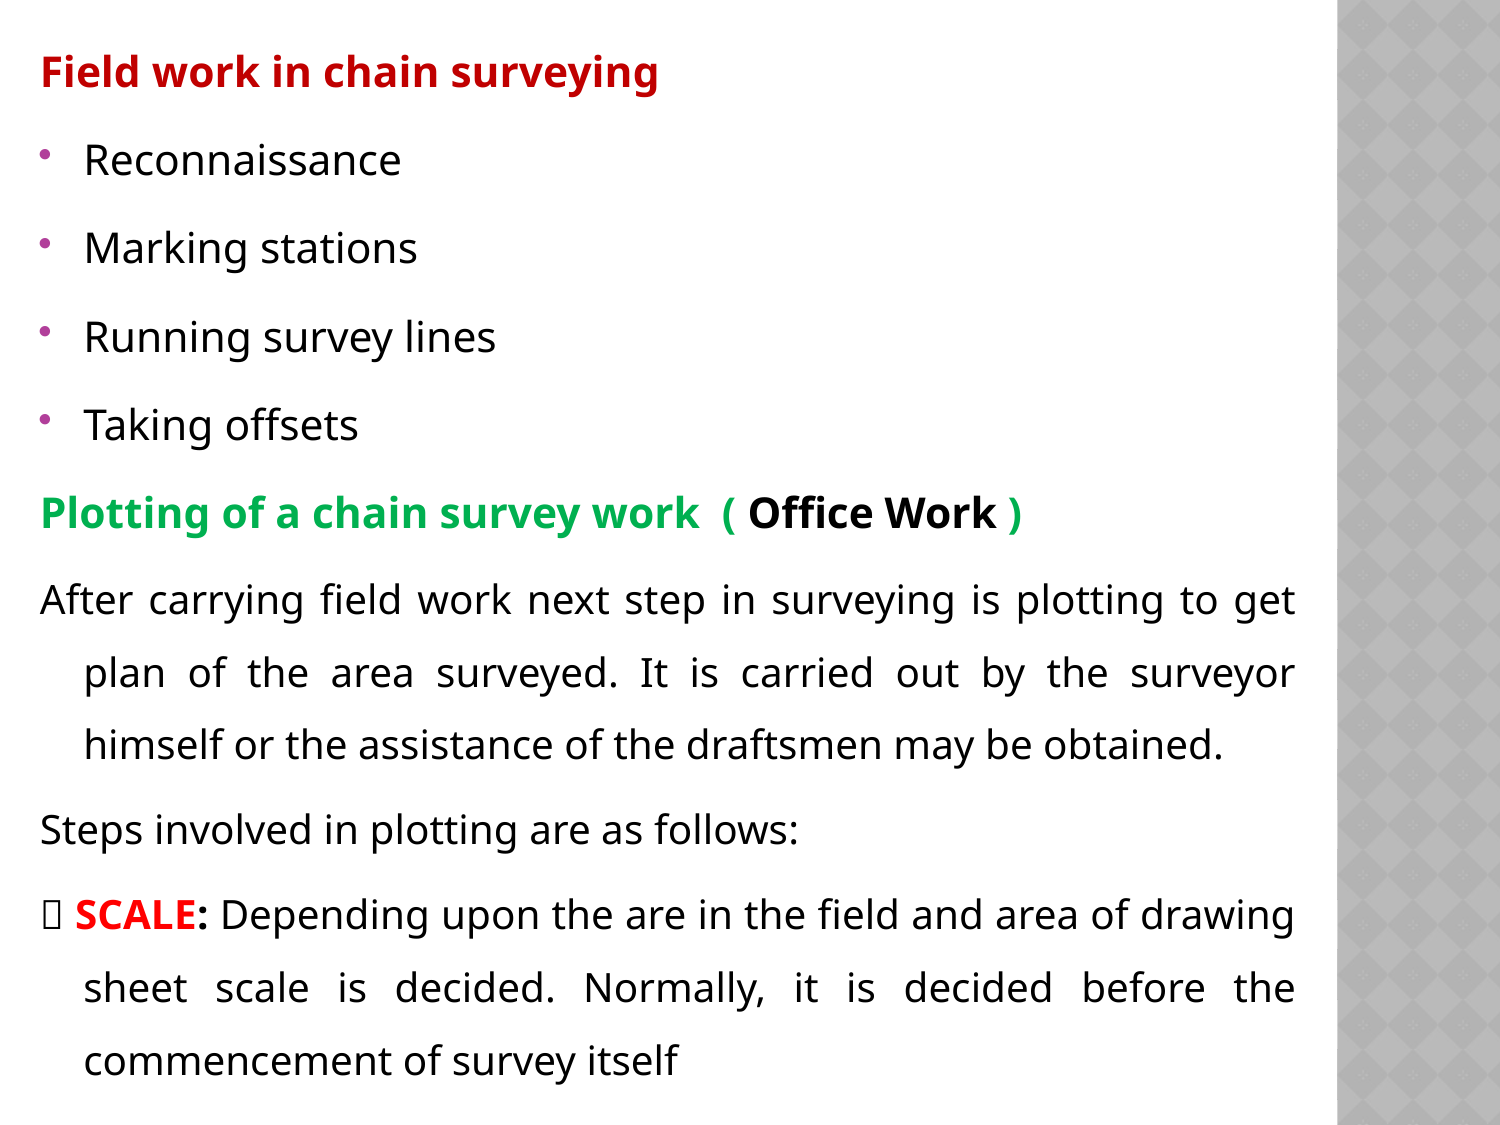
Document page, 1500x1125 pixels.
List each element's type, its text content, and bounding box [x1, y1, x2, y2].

list Field work in chain surveying Reconnaissance Marking stations Running survey lines Taking offsets Plotting of a chain survey work ( Office Work ) After carrying field work next step in surveying is plotting to get plan of the area surveyed. It is carried out by the surveyor himself or the assistance of the draftsmen may be obtained. Steps involved in plotting are as follows:  SCALE: Depending upon the are in the field and area of drawing sheet scale is decided. Normally, it is decided before the commencement of survey itself [24, 37, 1313, 1100]
